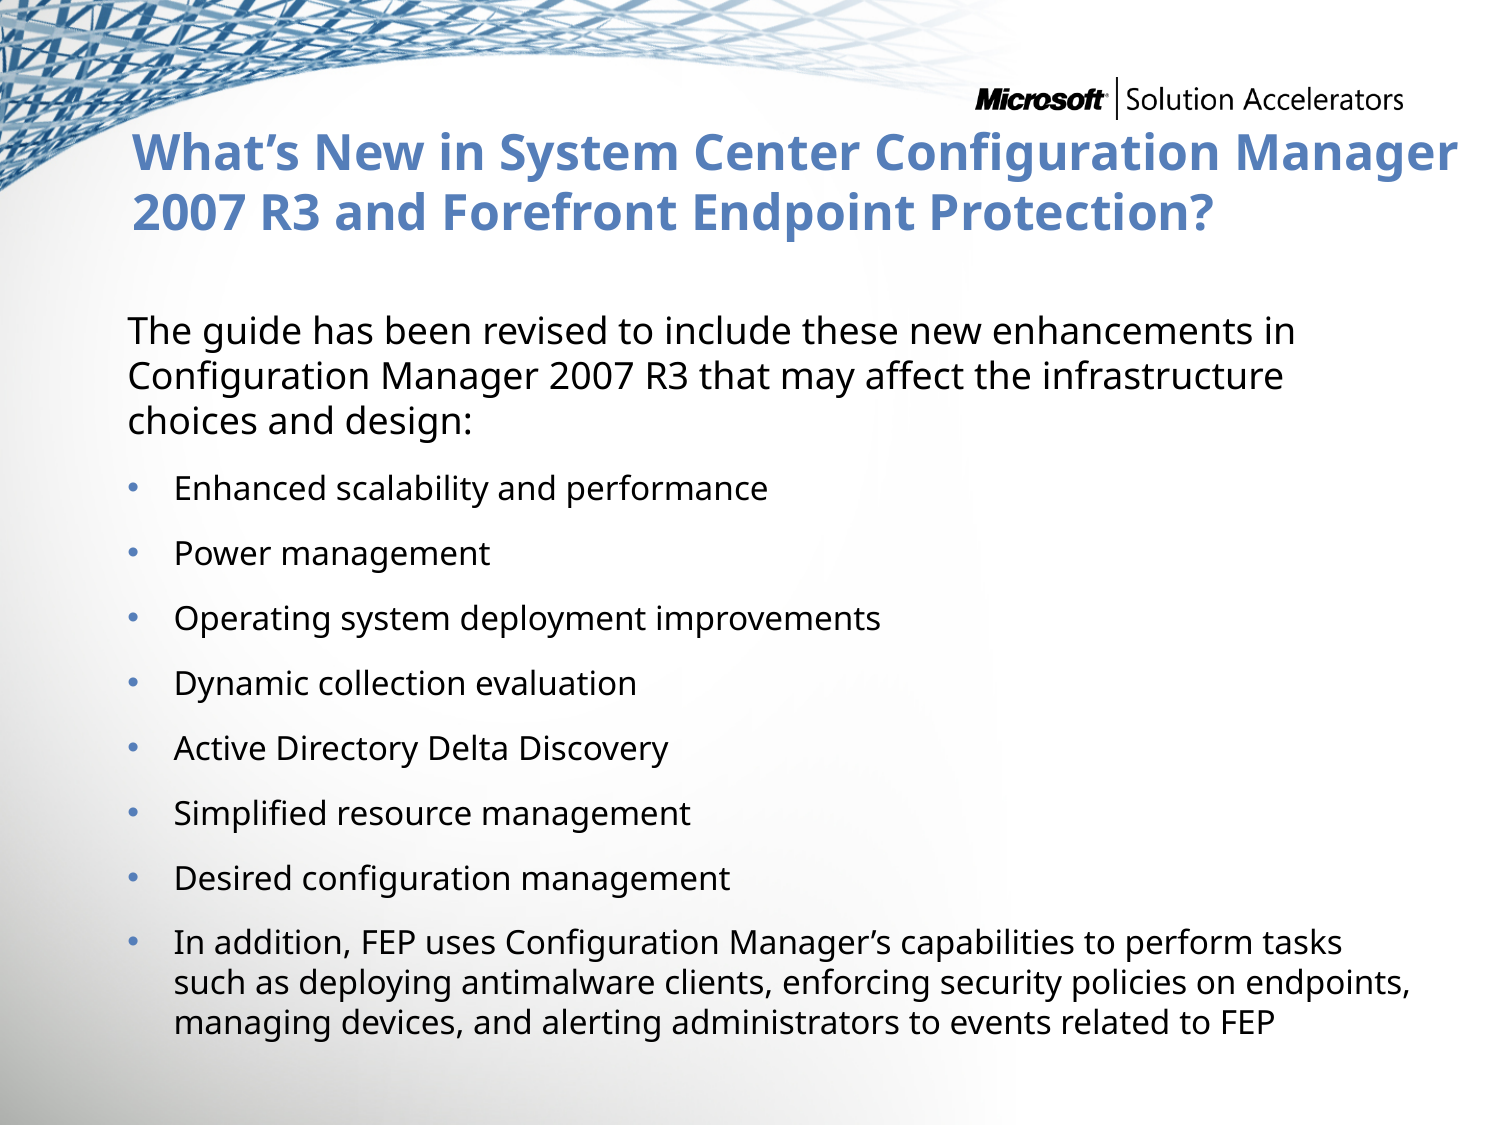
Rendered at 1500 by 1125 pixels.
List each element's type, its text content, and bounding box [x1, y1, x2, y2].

title What’s New in System Center Configuration Manager 2007 R3 and Forefront Endpoint Protection? [125, 112, 1475, 310]
picture [0, 0, 1500, 1125]
text_box The guide has been revised to include these new enhancements in Configuration Manager 2007 R3 that may affect the infrastructure choices and design: Enhanced scalability and performance Power management Operating system deployment improvements Dynamic collection evaluation Active Directory Delta Discovery Simplified resource management Desired configuration management In addition, FEP uses Configuration Manager’s capabilities to perform tasks such as deploying antimalware clients, enforcing security policies on endpoints, managing devices, and alerting administrators to events related to FEP [112, 299, 1438, 1049]
